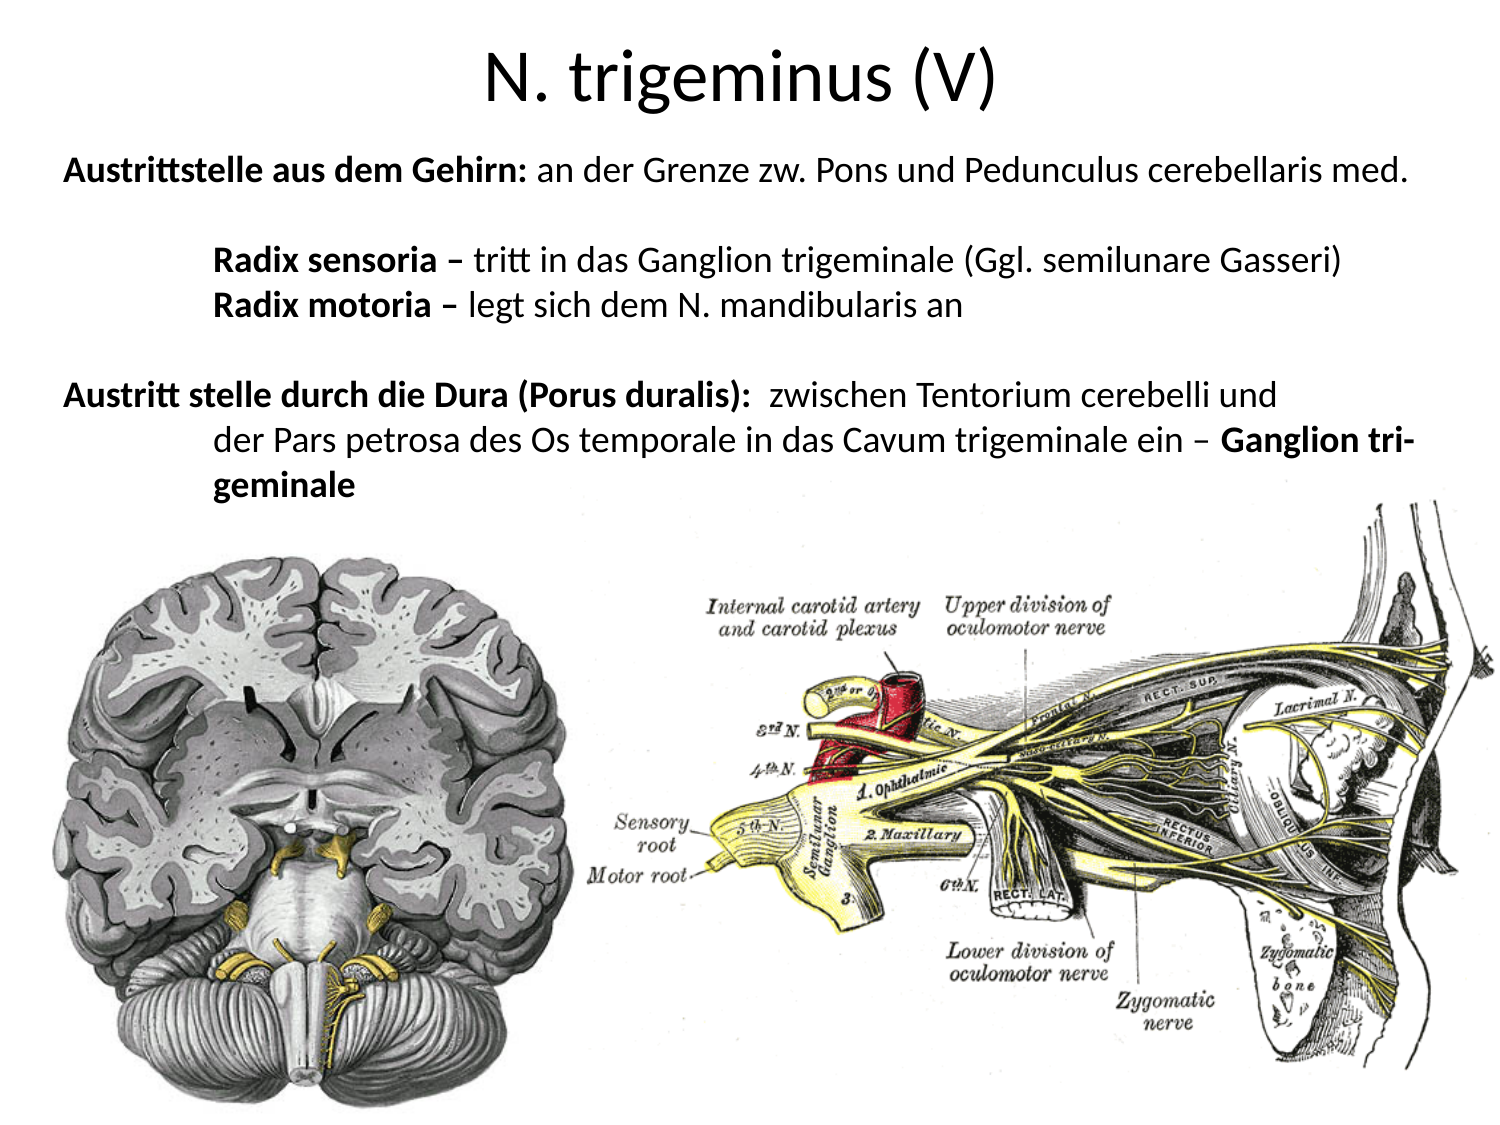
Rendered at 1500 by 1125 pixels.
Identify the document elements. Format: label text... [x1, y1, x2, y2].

text_box Austrittstelle aus dem Gehirn: an der Grenze zw. Pons und Pedunculus cerebellaris med. Radix sensoria – tritt in das Ganglion trigeminale (Ggl. semilunare Gasseri) Radix motoria – legt sich dem N. mandibularis an Austritt stelle durch die Dura (Porus duralis): zwischen Tentorium cerebelli und der Pars petrosa des Os temporale in das Cavum trigeminale ein – Ganglion tri- geminale [48, 137, 1431, 512]
picture [41, 477, 1500, 1125]
title N. trigeminus (V) [75, 0, 1425, 137]
